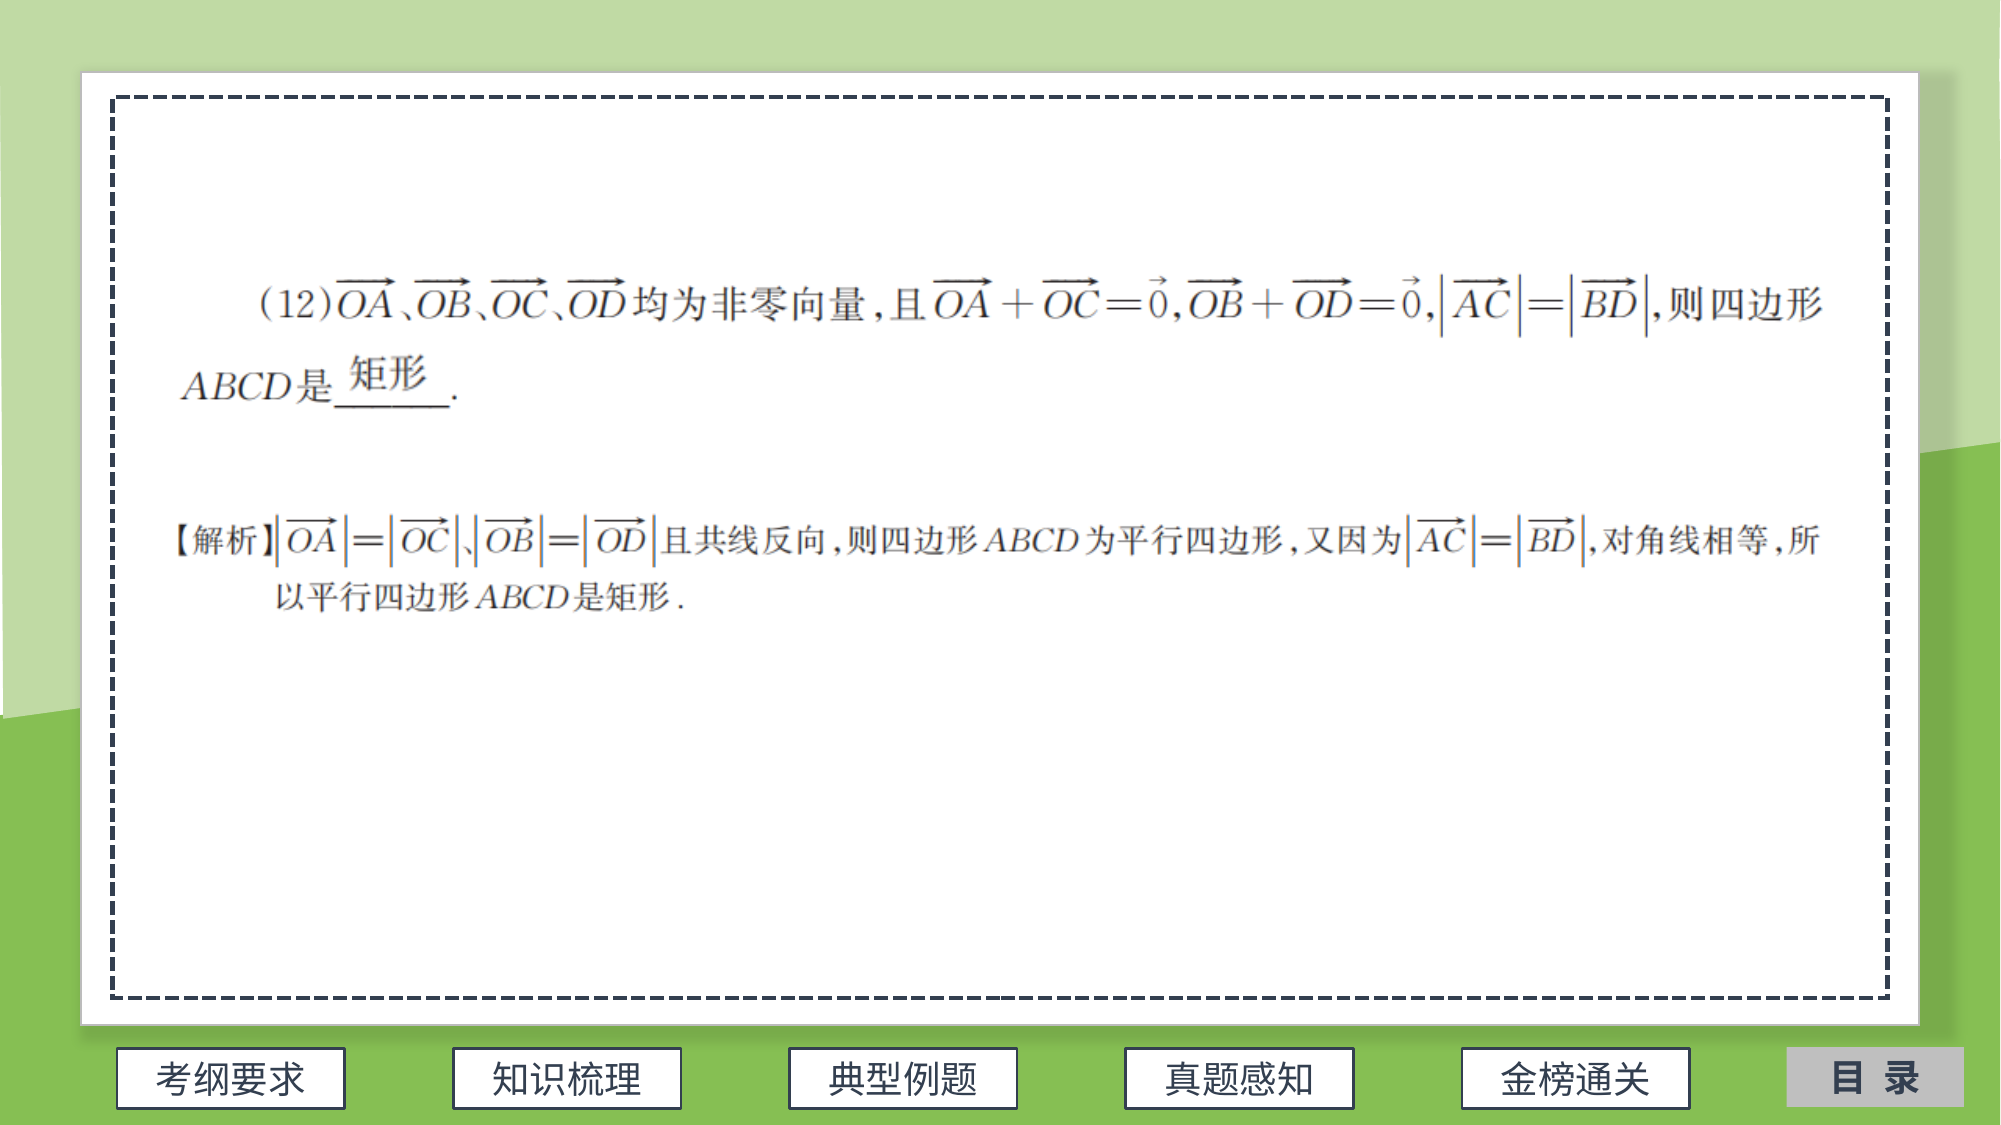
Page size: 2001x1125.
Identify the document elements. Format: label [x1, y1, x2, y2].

picture [171, 506, 1829, 618]
picture [170, 267, 1829, 417]
